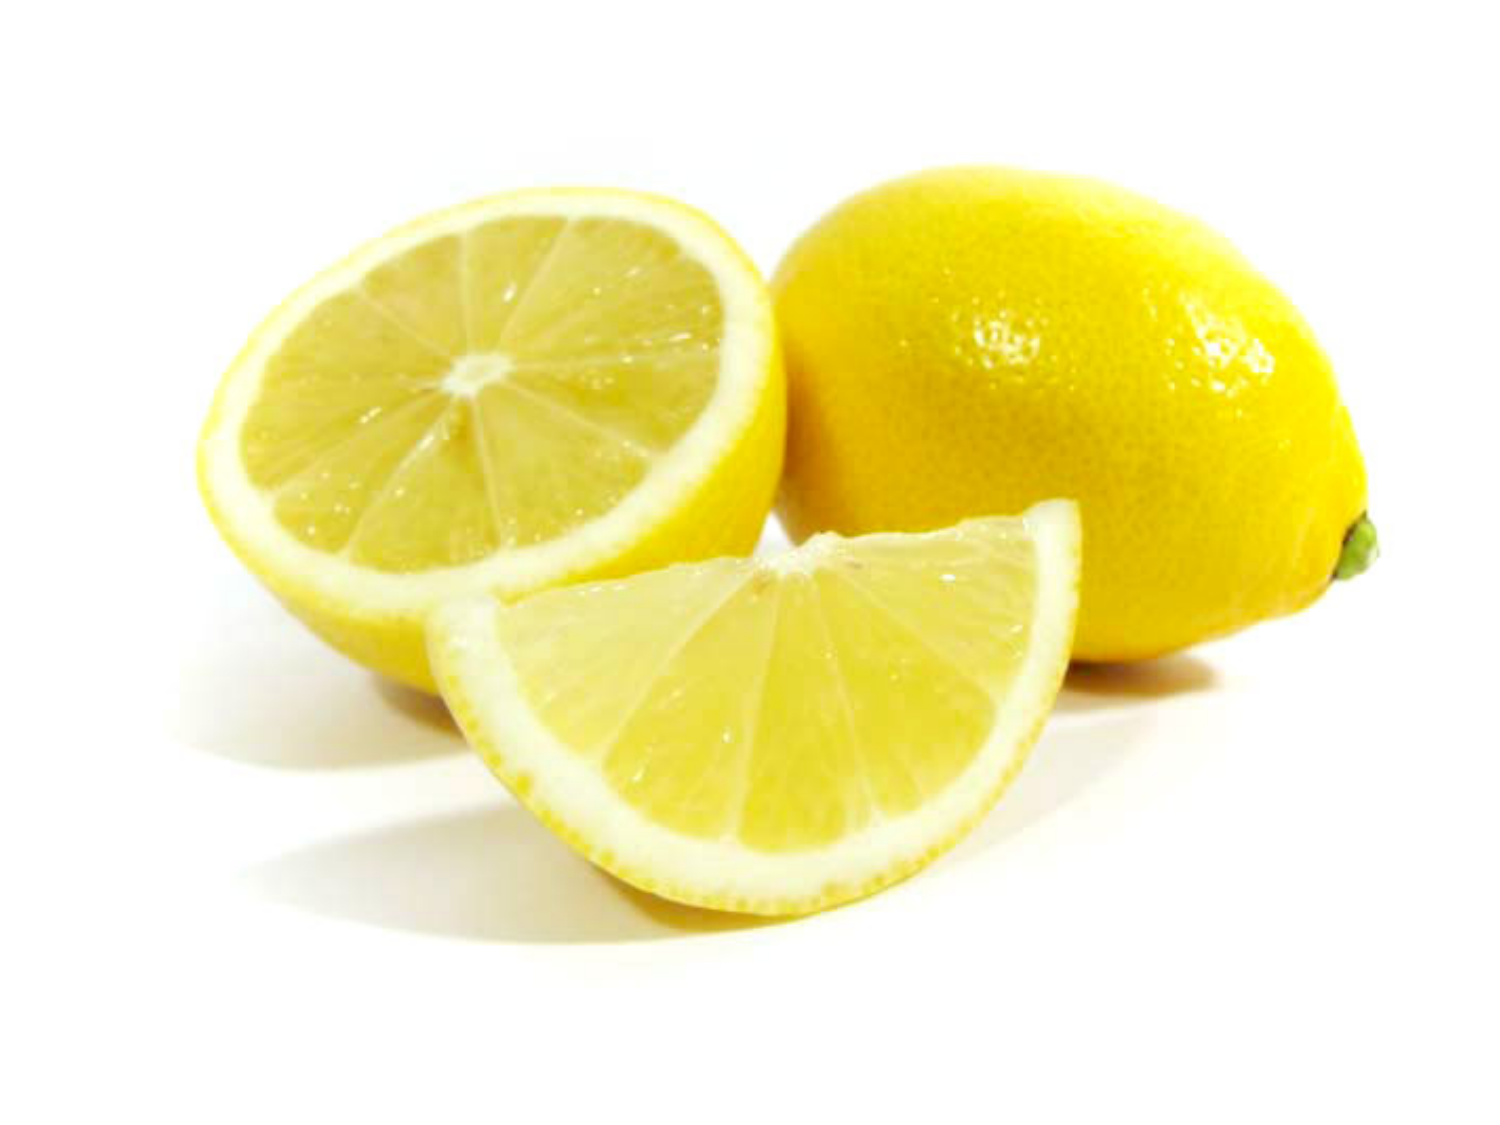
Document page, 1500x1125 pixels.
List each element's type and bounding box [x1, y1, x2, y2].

picture [147, 136, 1411, 988]
